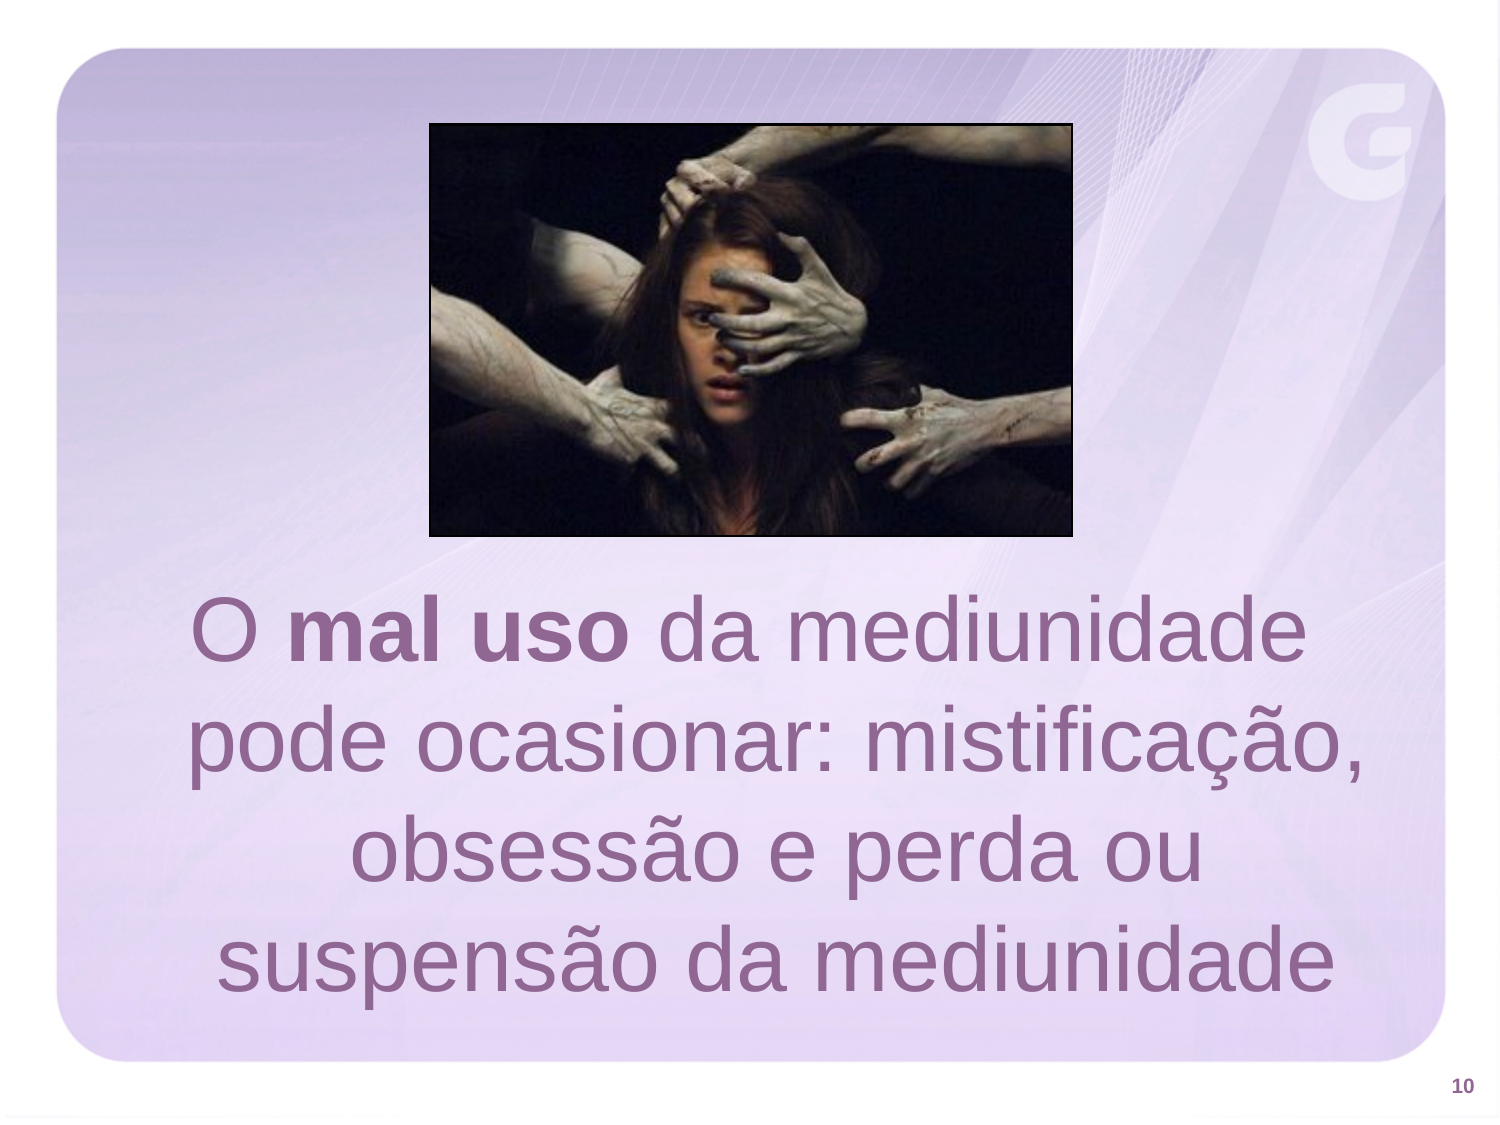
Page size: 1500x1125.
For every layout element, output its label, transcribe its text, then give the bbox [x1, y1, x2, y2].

list O mal uso da mediunidade pode ocasionar: mistificação, obsessão e perda ou suspensão da mediunidade [112, 562, 1388, 1024]
slide_number 10 [1139, 1065, 1490, 1125]
picture [5, 0, 1500, 1118]
